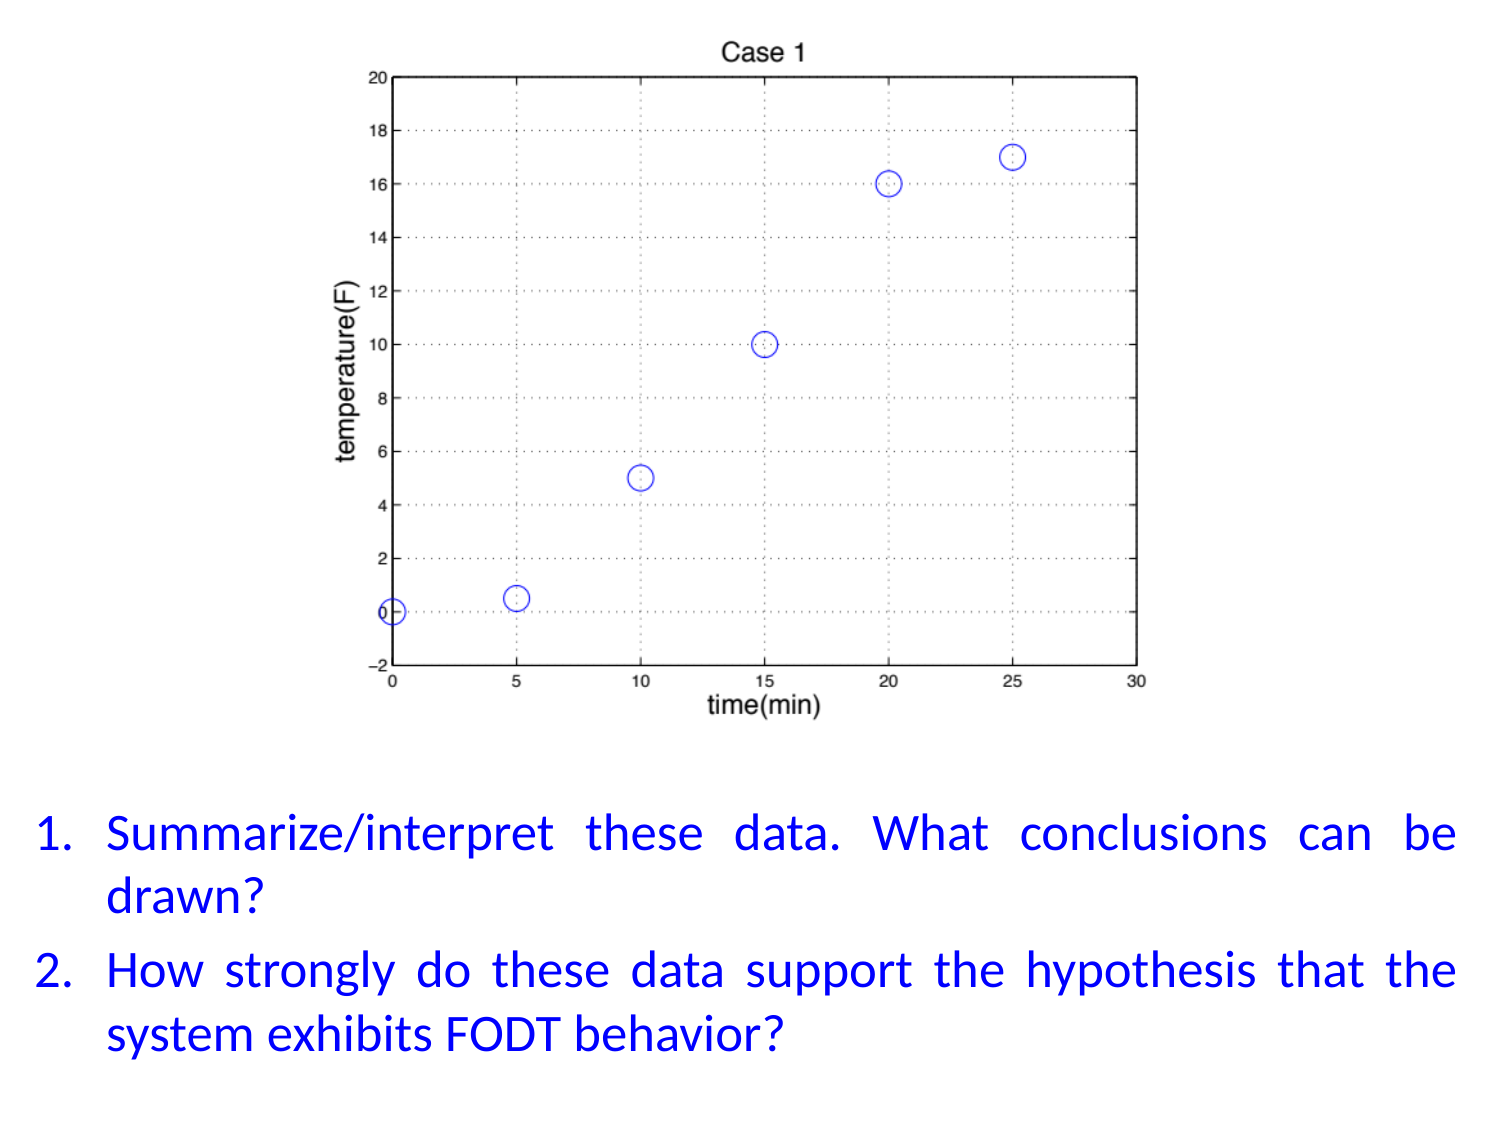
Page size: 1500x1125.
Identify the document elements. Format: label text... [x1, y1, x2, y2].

picture [268, 23, 1227, 743]
list Summarize/interpret these data. What conclusions can be drawn? How strongly do these data support the hypothesis that the system exhibits FODT behavior? [19, 790, 1473, 1069]
